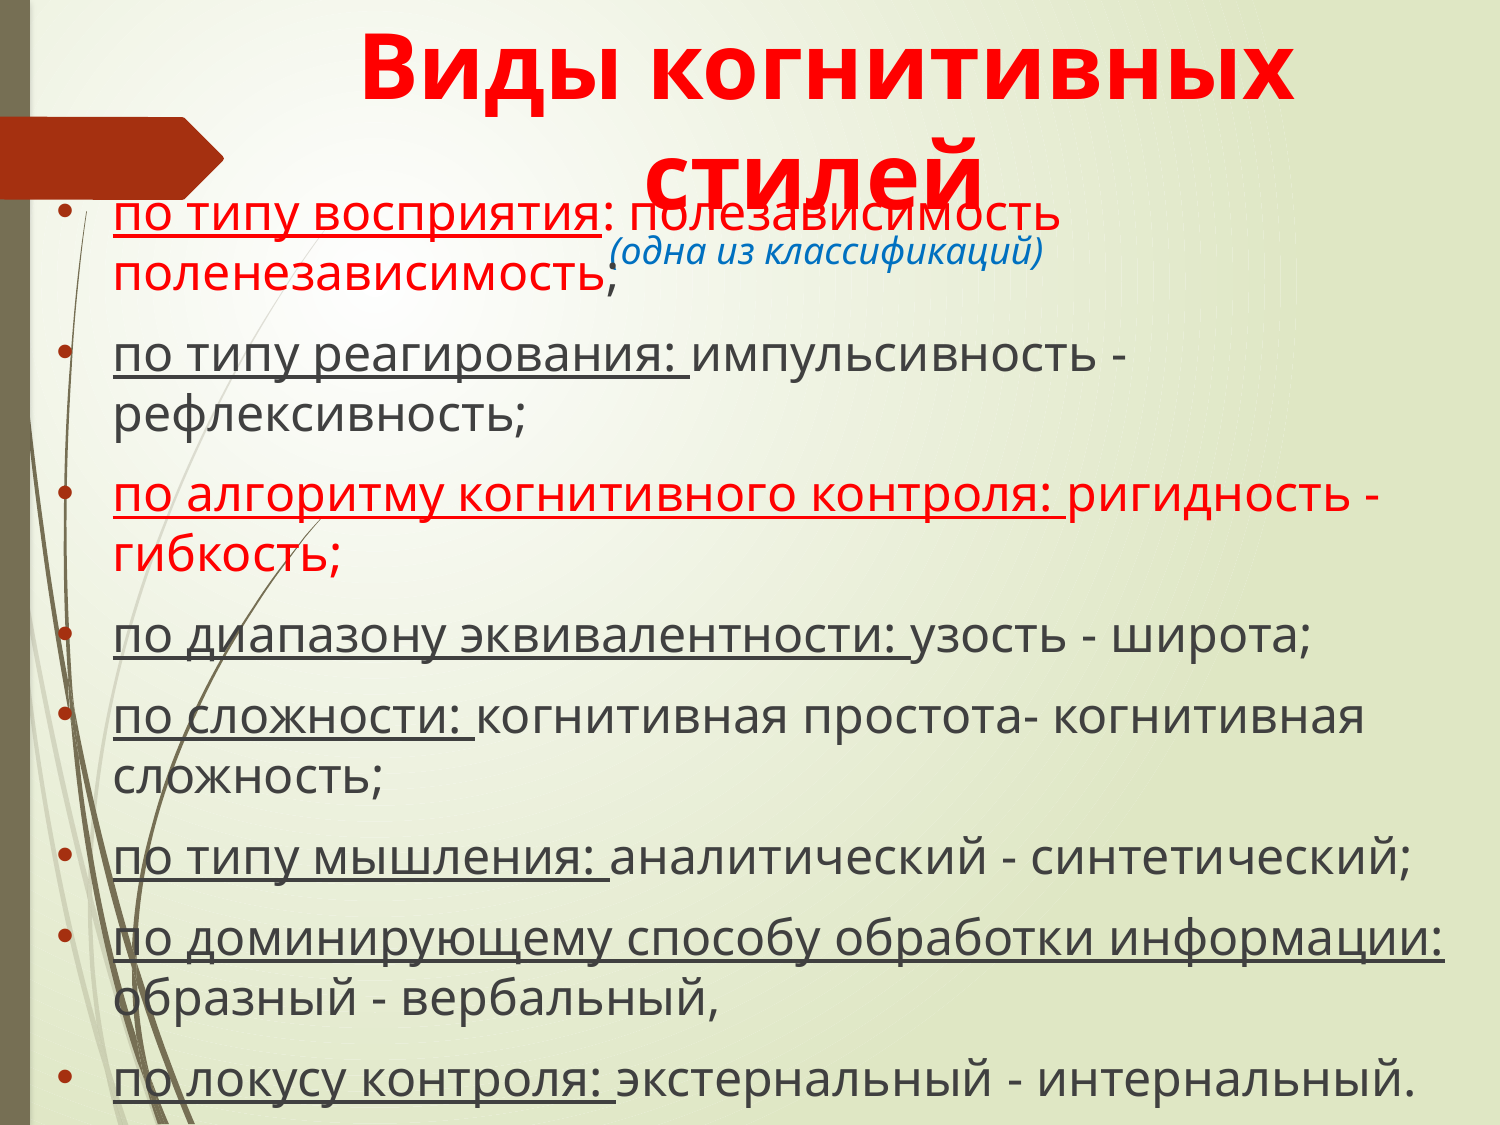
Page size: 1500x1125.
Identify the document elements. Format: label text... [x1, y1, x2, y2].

title Виды когнитивных стилей (одна из классификаций) [206, 0, 1447, 172]
list по типу восприятия: полезависимость поленезависимость; по типу реагирования: импульсивность - рефлексивность; по алгоритму когнитивного контроля: ригидность - гибкость; по диапазону эквивалентности: узость - широта; по сложности: когнитивная простота- когнитивная сложность; по типу мышления: аналитический - синтетический; по доминирующему способу обработки информации: образный - вербальный, по локусу контроля: экстернальный - интернальный. [41, 172, 1483, 1083]
